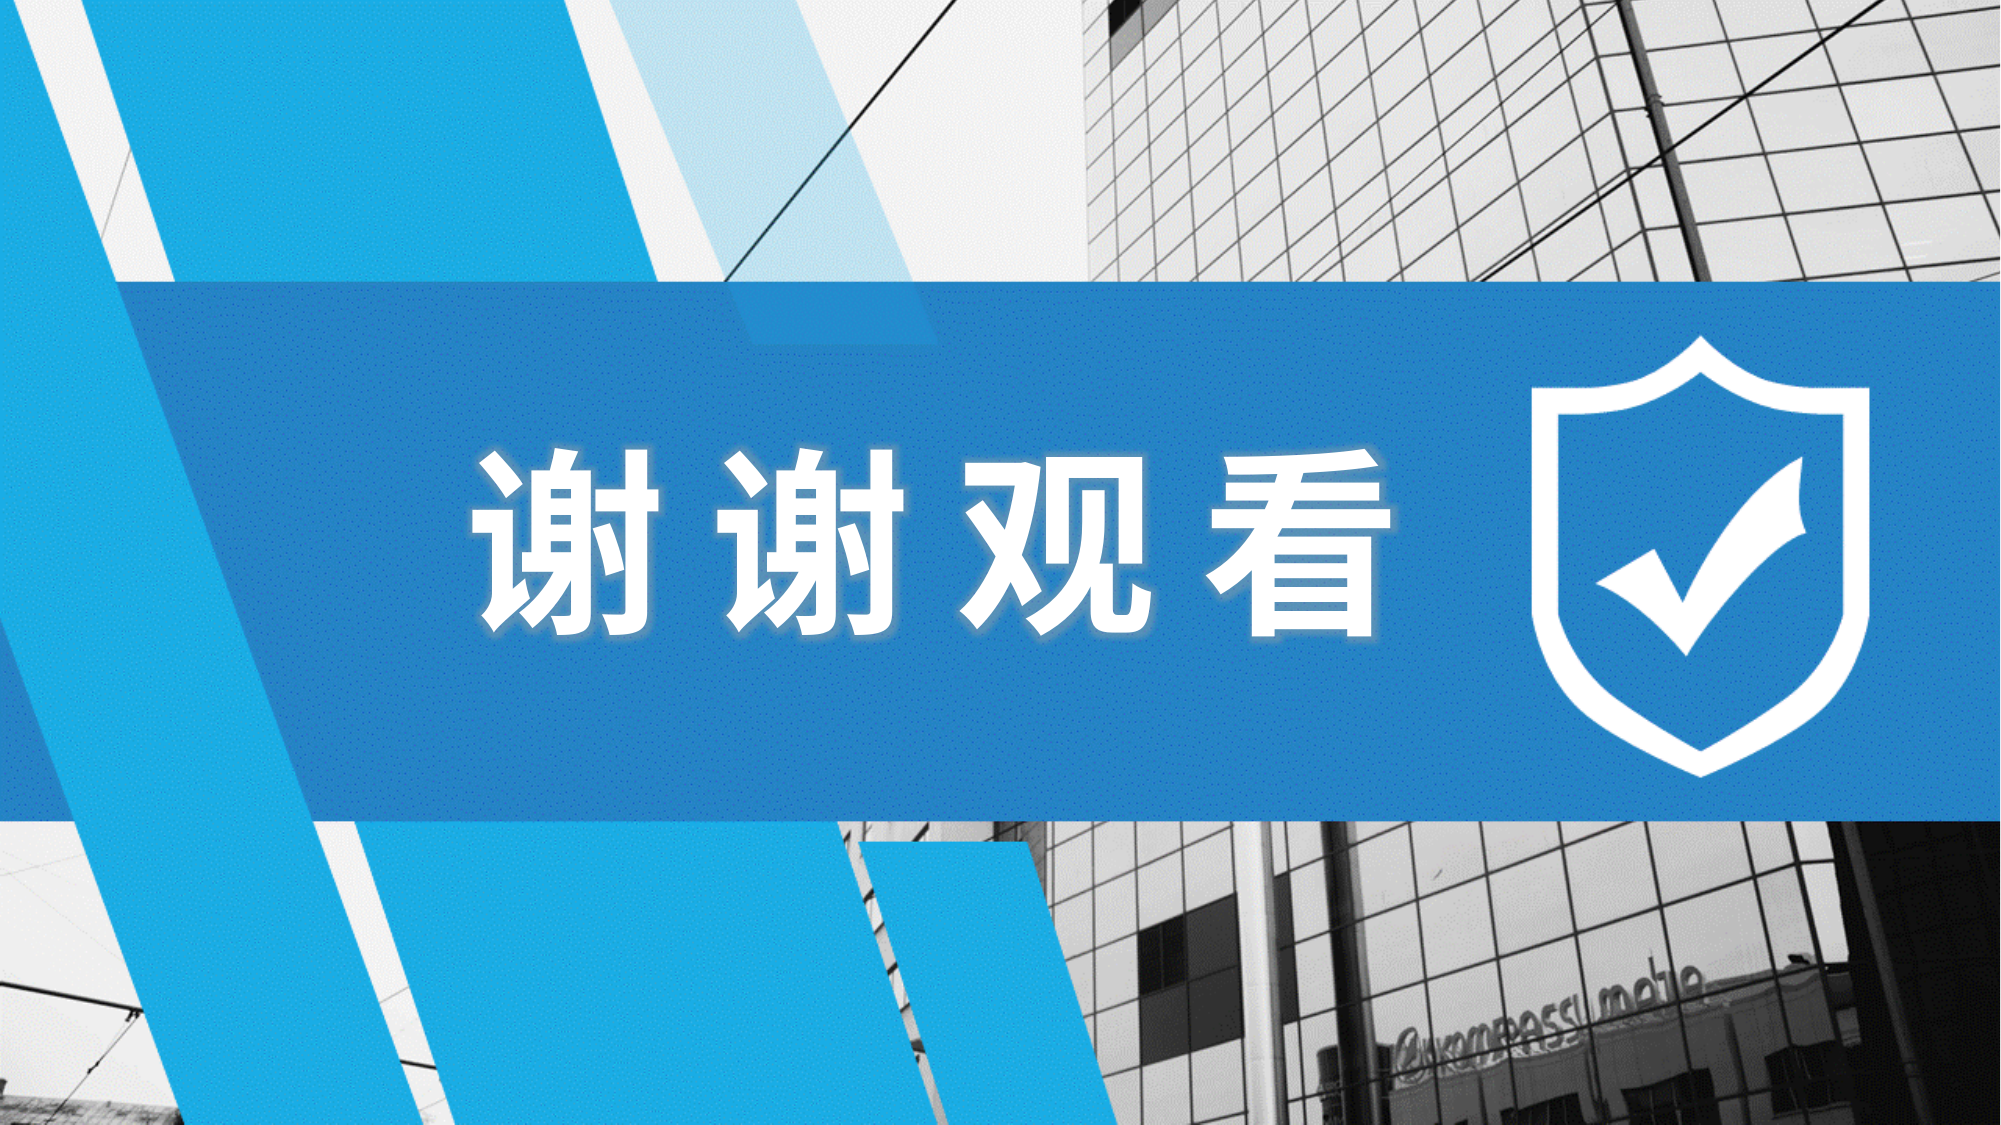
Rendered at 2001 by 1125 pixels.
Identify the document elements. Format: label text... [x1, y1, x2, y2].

picture [0, 0, 2001, 1125]
text_box 谢 谢 观 看 [371, 418, 1417, 660]
